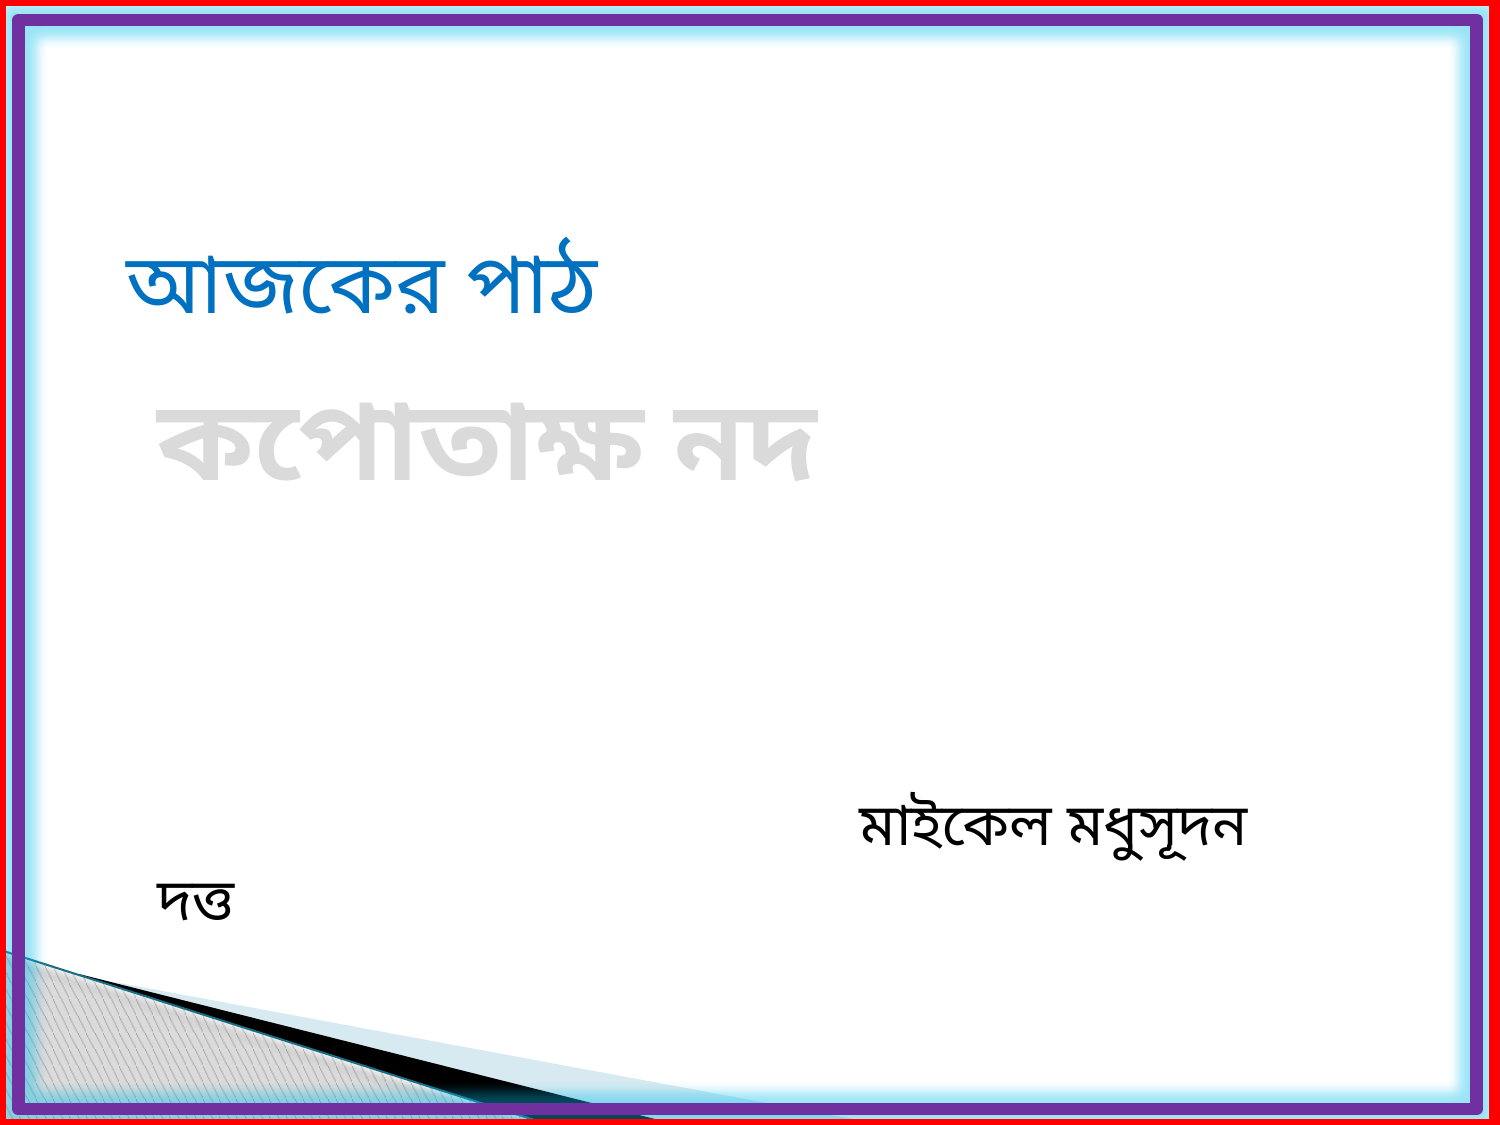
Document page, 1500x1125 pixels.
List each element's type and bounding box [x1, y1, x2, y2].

text_box [0, 0, 1496, 1125]
